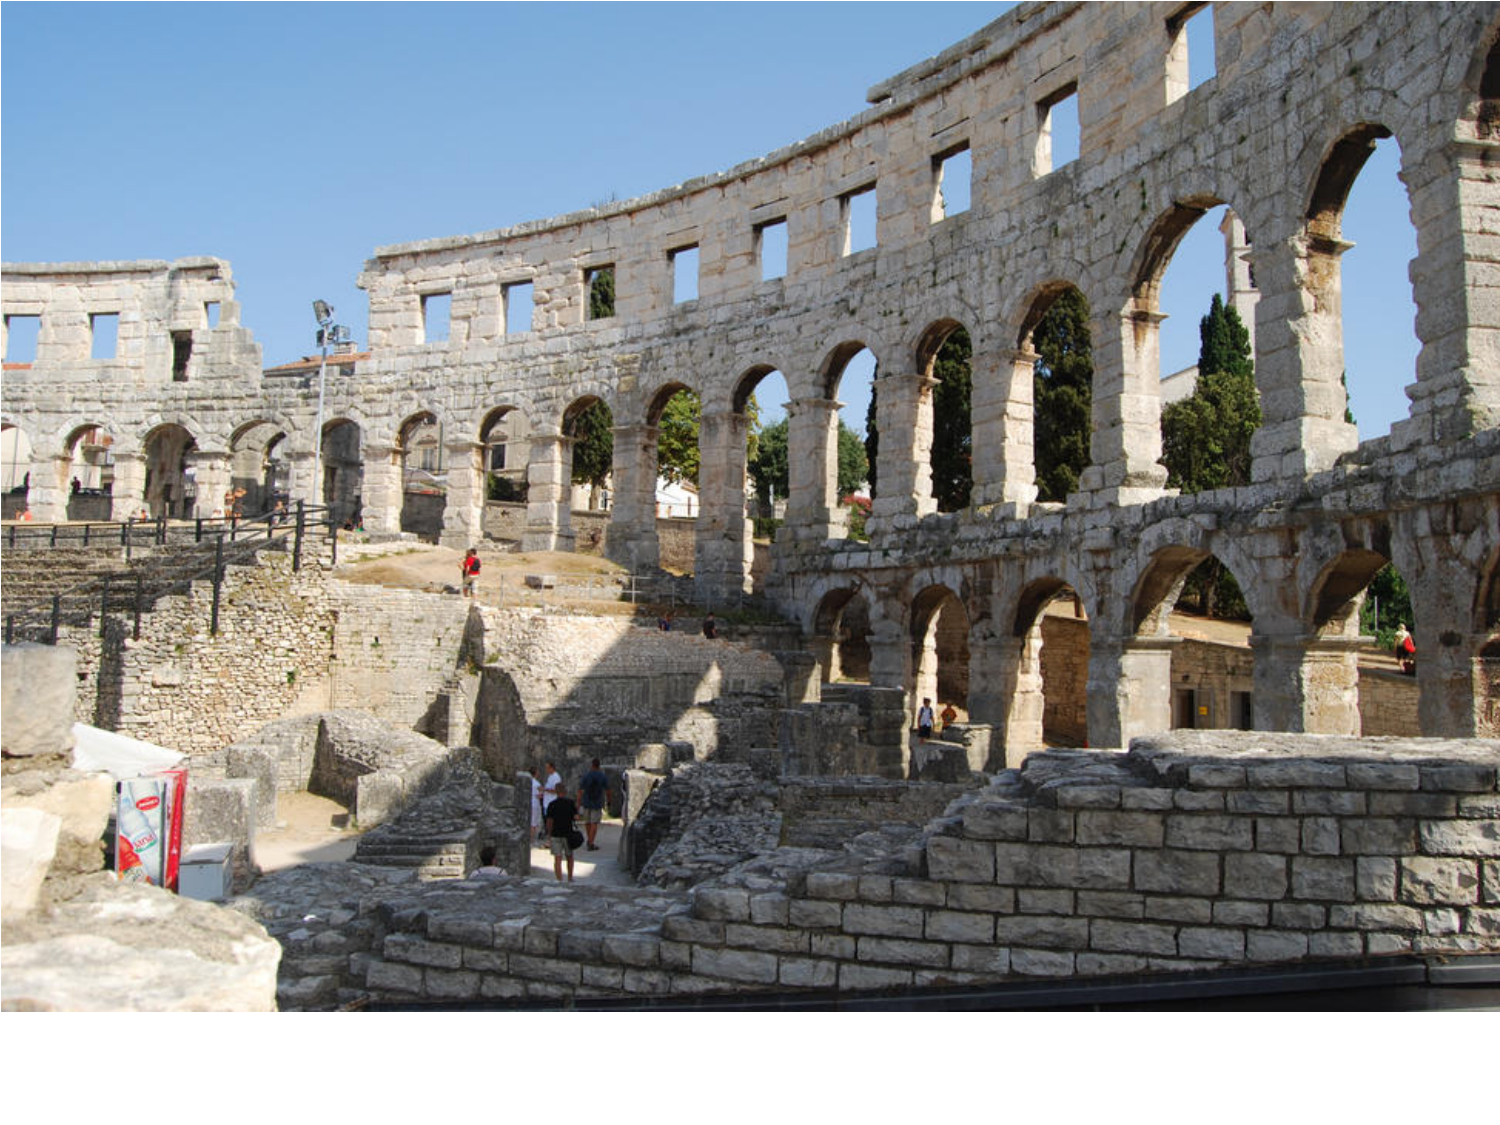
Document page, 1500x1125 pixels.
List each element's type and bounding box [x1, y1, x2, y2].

list [1, 0, 1500, 1012]
